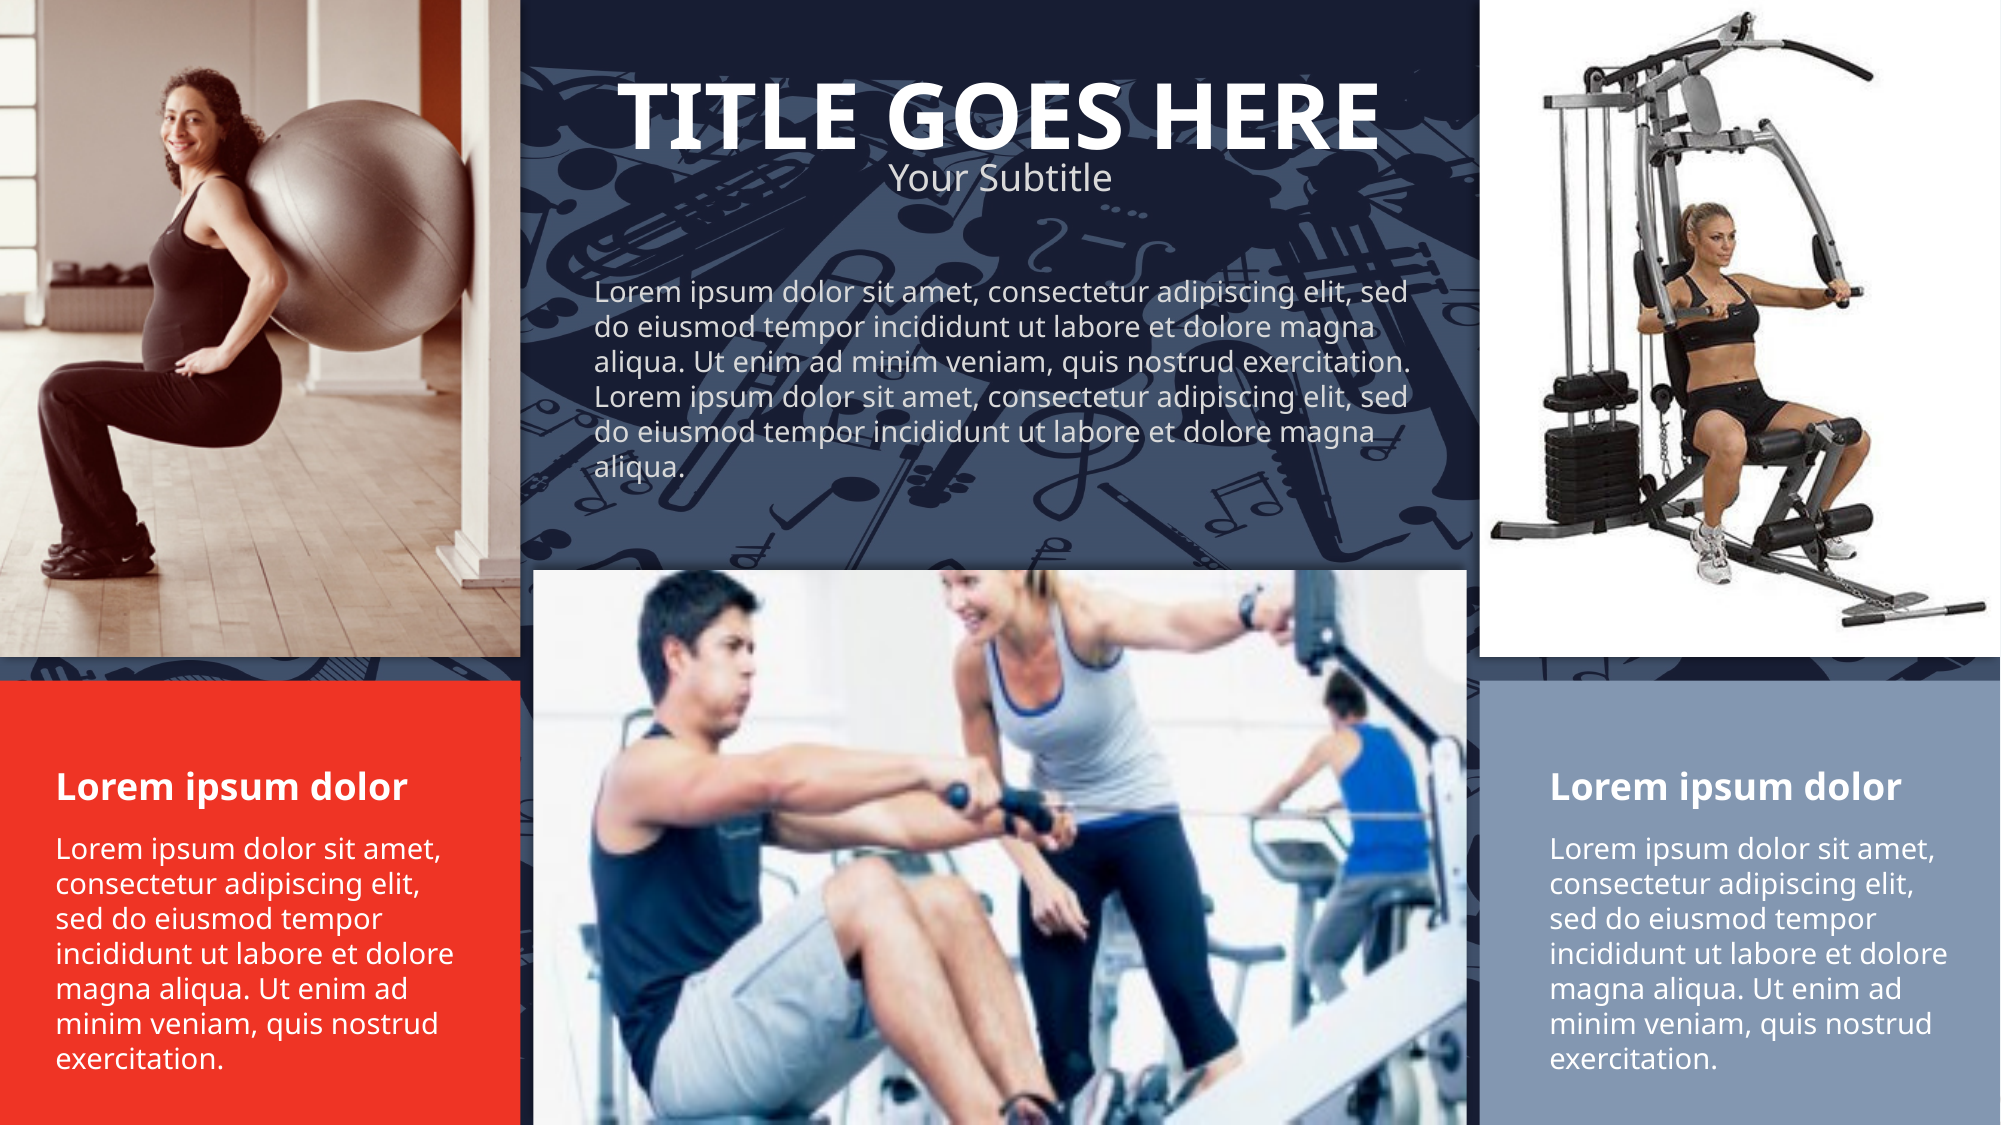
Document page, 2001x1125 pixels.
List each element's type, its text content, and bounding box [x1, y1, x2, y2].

text_box [532, 570, 1468, 1125]
text_box [0, 680, 521, 1125]
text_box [548, 50, 1452, 207]
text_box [1534, 755, 1974, 1051]
text_box Lorem ipsum dolor sit amet, consectetur adipiscing elit, sed do eiusmod tempor incididunt ut labore et dolore magna aliqua. Ut enim ad minim veniam, quis nostrud exercitation. Lorem ipsum dolor sit amet, consectetur adipiscing elit, sed do eiusmod tempor incididunt ut labore et dolore magna aliqua. [579, 266, 1466, 491]
text_box [1479, 680, 2000, 1125]
text_box [0, 0, 521, 657]
text_box [1479, 0, 2000, 657]
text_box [40, 755, 480, 1051]
